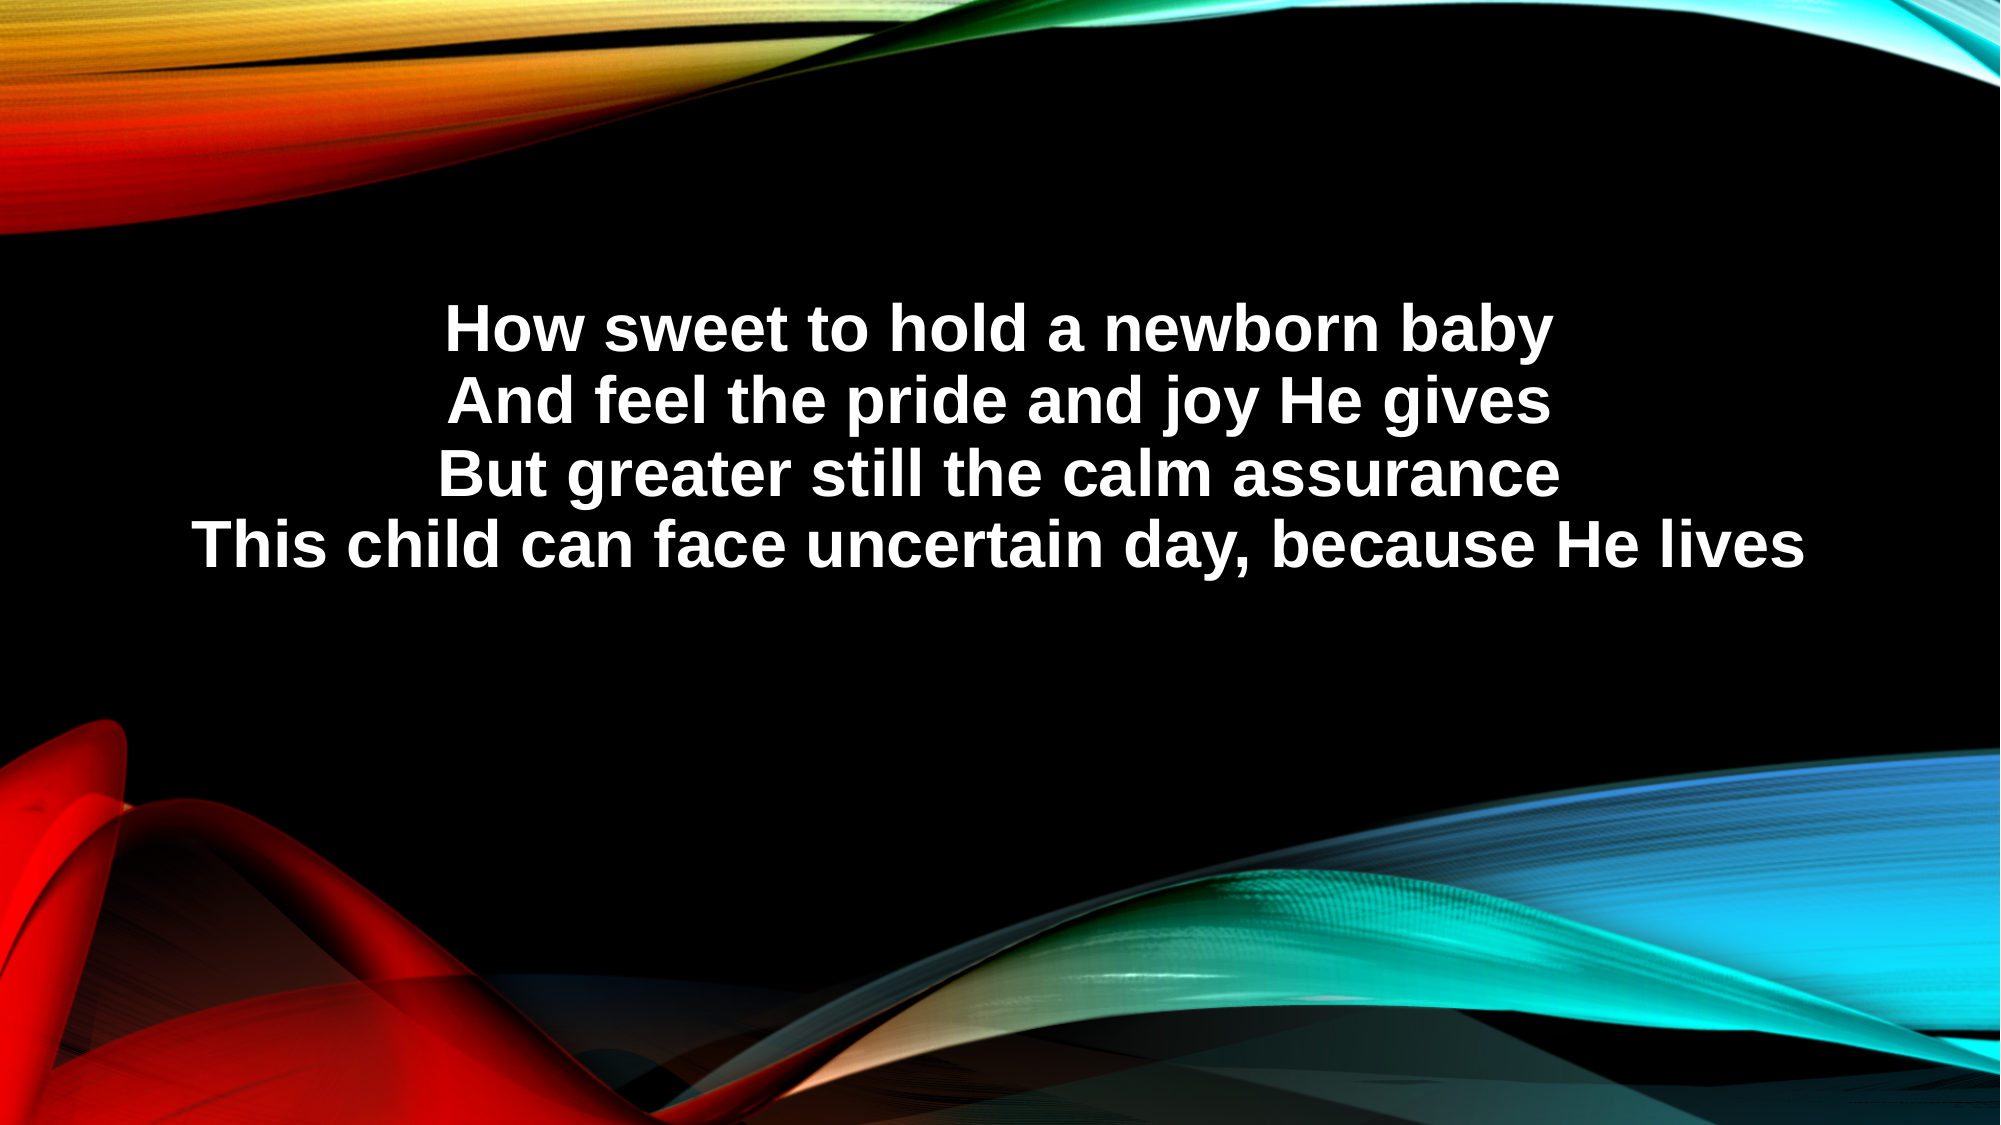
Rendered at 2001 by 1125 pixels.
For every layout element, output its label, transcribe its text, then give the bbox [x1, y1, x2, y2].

subtitle How sweet to hold a newborn baby And feel the pride and joy He gives But greater still the calm assurance This child can face uncertain day, because He lives [0, 0, 2000, 1125]
